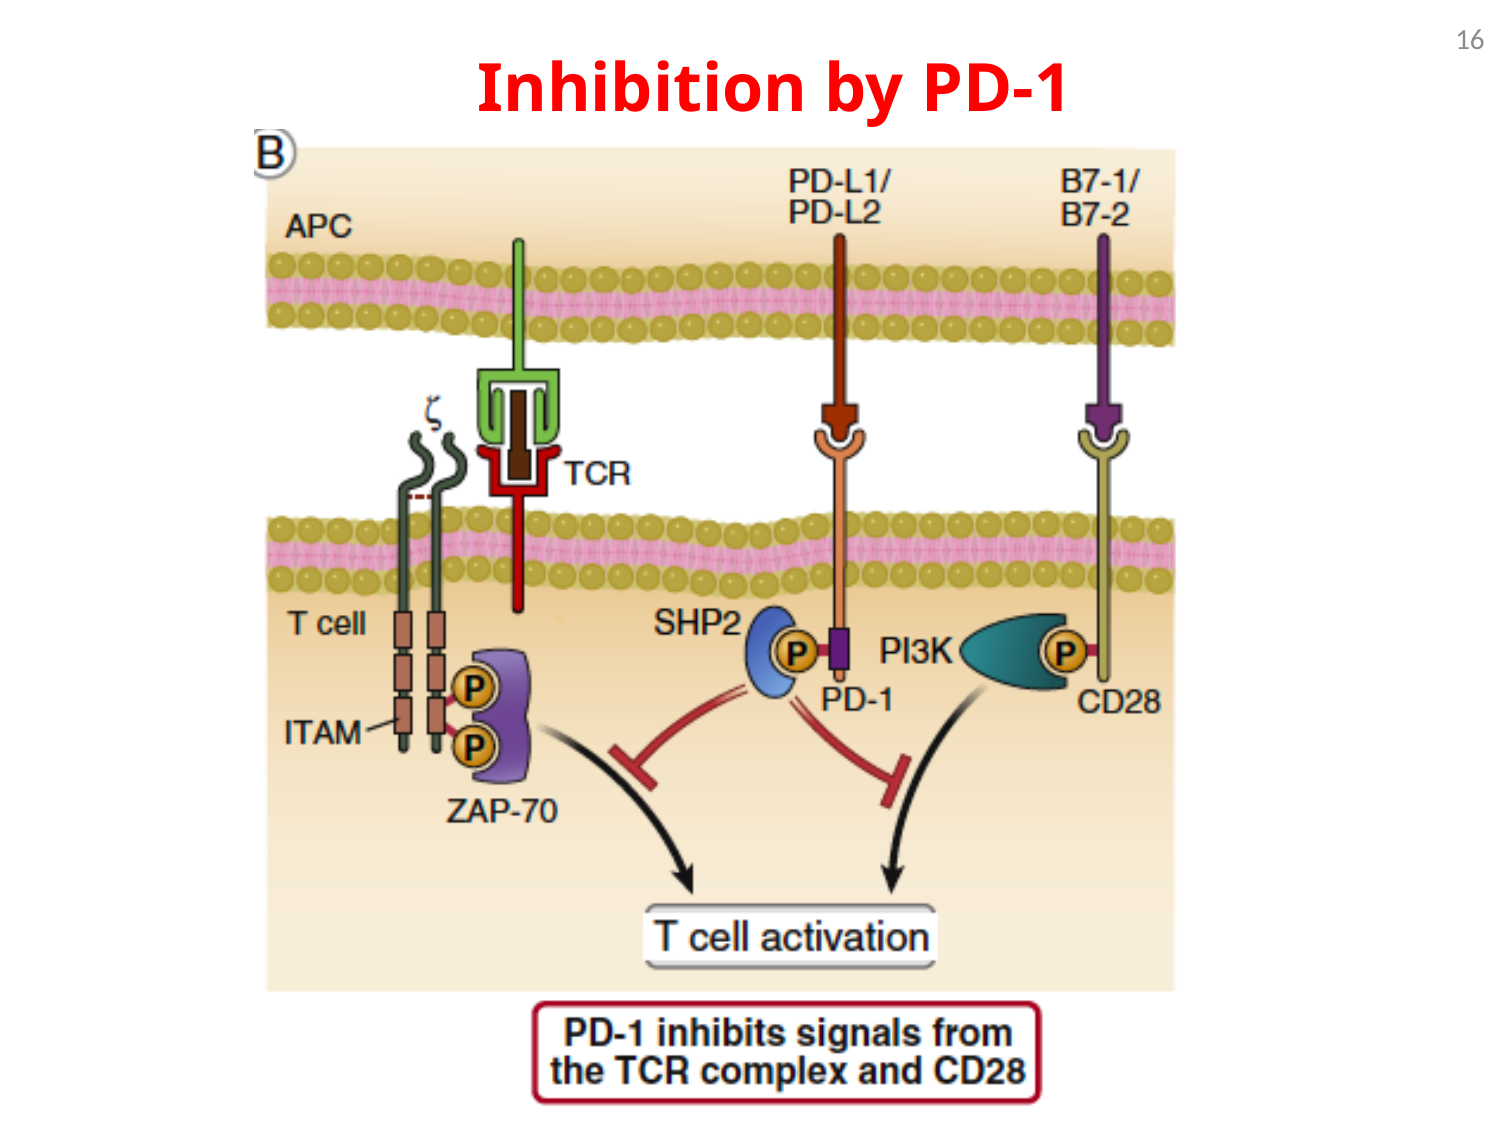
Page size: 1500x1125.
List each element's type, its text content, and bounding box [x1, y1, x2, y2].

slide_number 16 [1187, 0, 1500, 75]
text_box Inhibition by PD-1 [462, 37, 1088, 129]
picture [254, 129, 1188, 1118]
